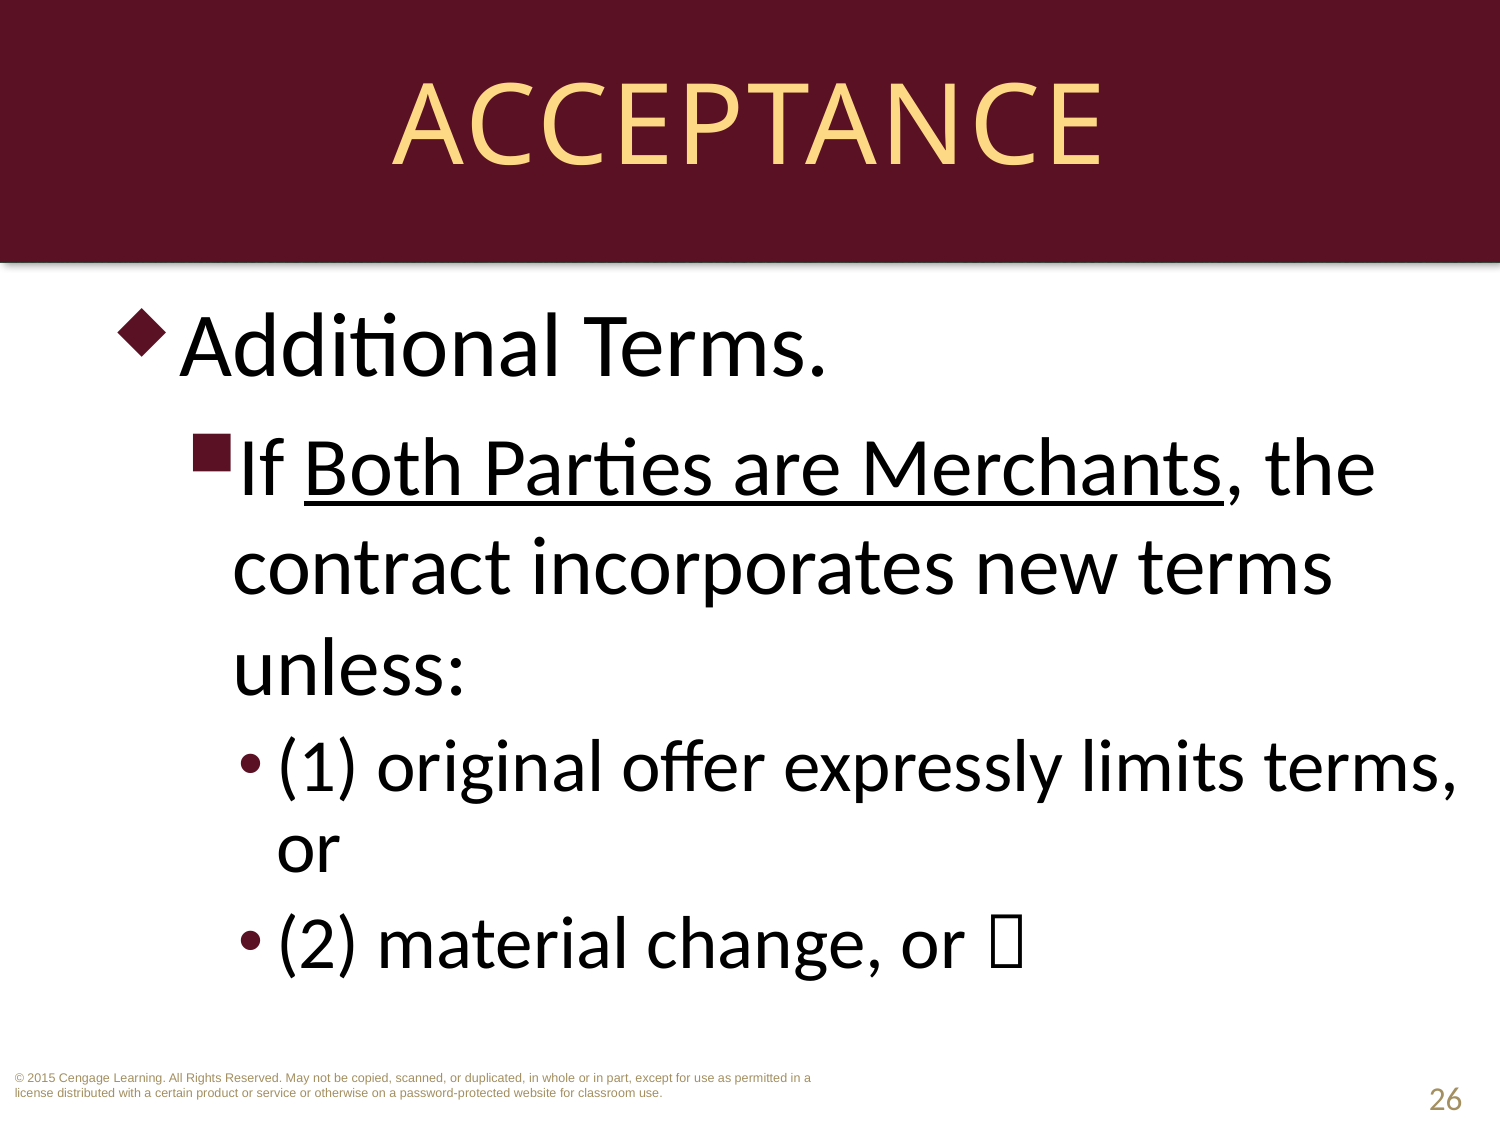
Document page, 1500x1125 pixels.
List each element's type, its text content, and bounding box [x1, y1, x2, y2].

slide_number 26 [1112, 1062, 1463, 1125]
list Additional Terms. If Both Parties are Merchants, the contract incorporates new terms unless: (1) original offer expressly limits terms, or (2) material change, or  [74, 277, 1500, 1051]
title Acceptance [0, 0, 1500, 263]
